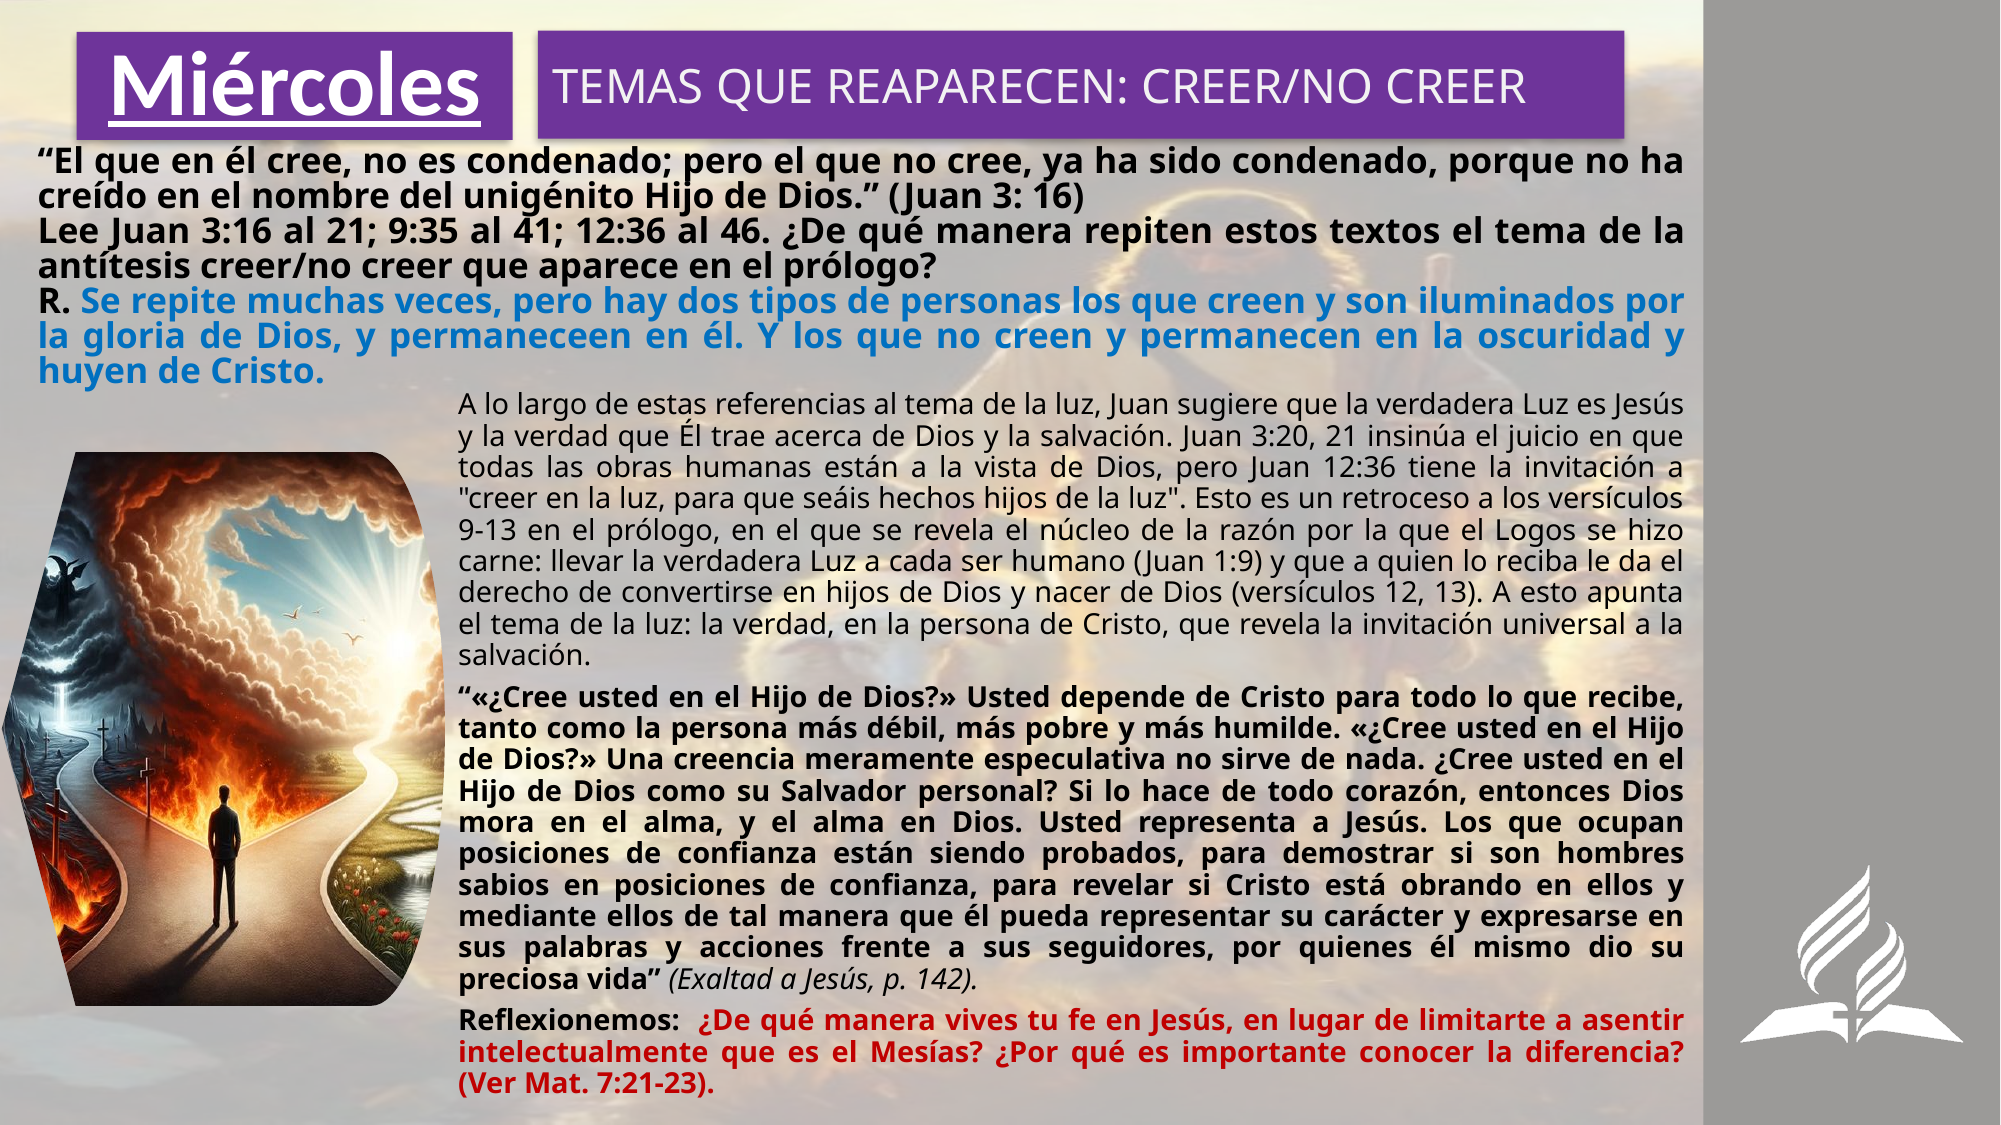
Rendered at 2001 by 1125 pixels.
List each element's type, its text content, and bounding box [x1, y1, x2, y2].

picture [1706, 834, 2000, 1095]
list A lo largo de estas referencias al tema de la luz, Juan sugiere que la verdadera Luz es Jesús y la verdad que Él trae acerca de Dios y la salvación. Juan 3:20, 21 insinúa el juicio en que todas las obras humanas están a la vista de Dios, pero Juan 12:36 tiene la invitación a "creer en la luz, para que seáis hechos hijos de la luz". Esto es un retroceso a los versículos 9-13 en el prólogo, en el que se revela el núcleo de la razón por la que el Logos se hizo carne: llevar la verdadera Luz a cada ser humano (Juan 1:9) y que a quien lo reciba le da el derecho de convertirse en hijos de Dios y nacer de Dios (versículos 12, 13). A esto apunta el tema de la luz: la verdad, en la persona de Cristo, que revela la invitación universal a la salvación. “«¿Cree usted en el Hijo de Dios?» Usted depende de Cristo para todo lo que recibe, tanto como la persona más débil, más pobre y más humilde. «¿Cree usted en el Hijo de Dios?» Una creencia meramente especulativa no sirve de nada. ¿Cree usted en el Hijo de Dios como su Salvador personal? Si lo hace de todo corazón, entonces Dios mora en el alma, y el alma en Dios. Usted representa a Jesús. Los que ocupan posiciones de confianza están siendo probados, para demostrar si son hombres sabios en posiciones de confianza, para revelar si Cristo está obrando en ellos y mediante ellos de tal manera que él pueda representar su carácter y expresarse en sus palabras y acciones frente a sus seguidores, por quienes él mismo dio su preciosa vida” (Exaltad a Jesús, p. 142). Reflexionemos: ¿De qué manera vives tu fe en Jesús, en lugar de limitarte a asentir intelectualmente que es el Mesías? ¿Por qué es importante conocer la diferencia? (Ver Mat. 7:21-23). [443, 382, 1702, 1109]
text_box [0, 450, 446, 1007]
list “El que en él cree, no es condenado; pero el que no cree, ya ha sido condenado, porque no ha creído en el nombre del unigénito Hijo de Dios.” (Juan 3: 16) Lee Juan 3:16 al 21; 9:35 al 41; 12:36 al 46. ¿De qué manera repiten estos textos el tema de la antítesis creer/no creer que aparece en el prólogo? R. Se repite muchas veces, pero hay dos tipos de personas los que creen y son iluminados por la gloria de Dios, y permaneceen en él. Y los que no creen y permanecen en la oscuridad y huyen de Cristo. [22, 138, 1702, 381]
text_box TEMAS QUE REAPARECEN: CREER/NO CREER [537, 30, 1625, 138]
title Miércoles [76, 31, 513, 138]
